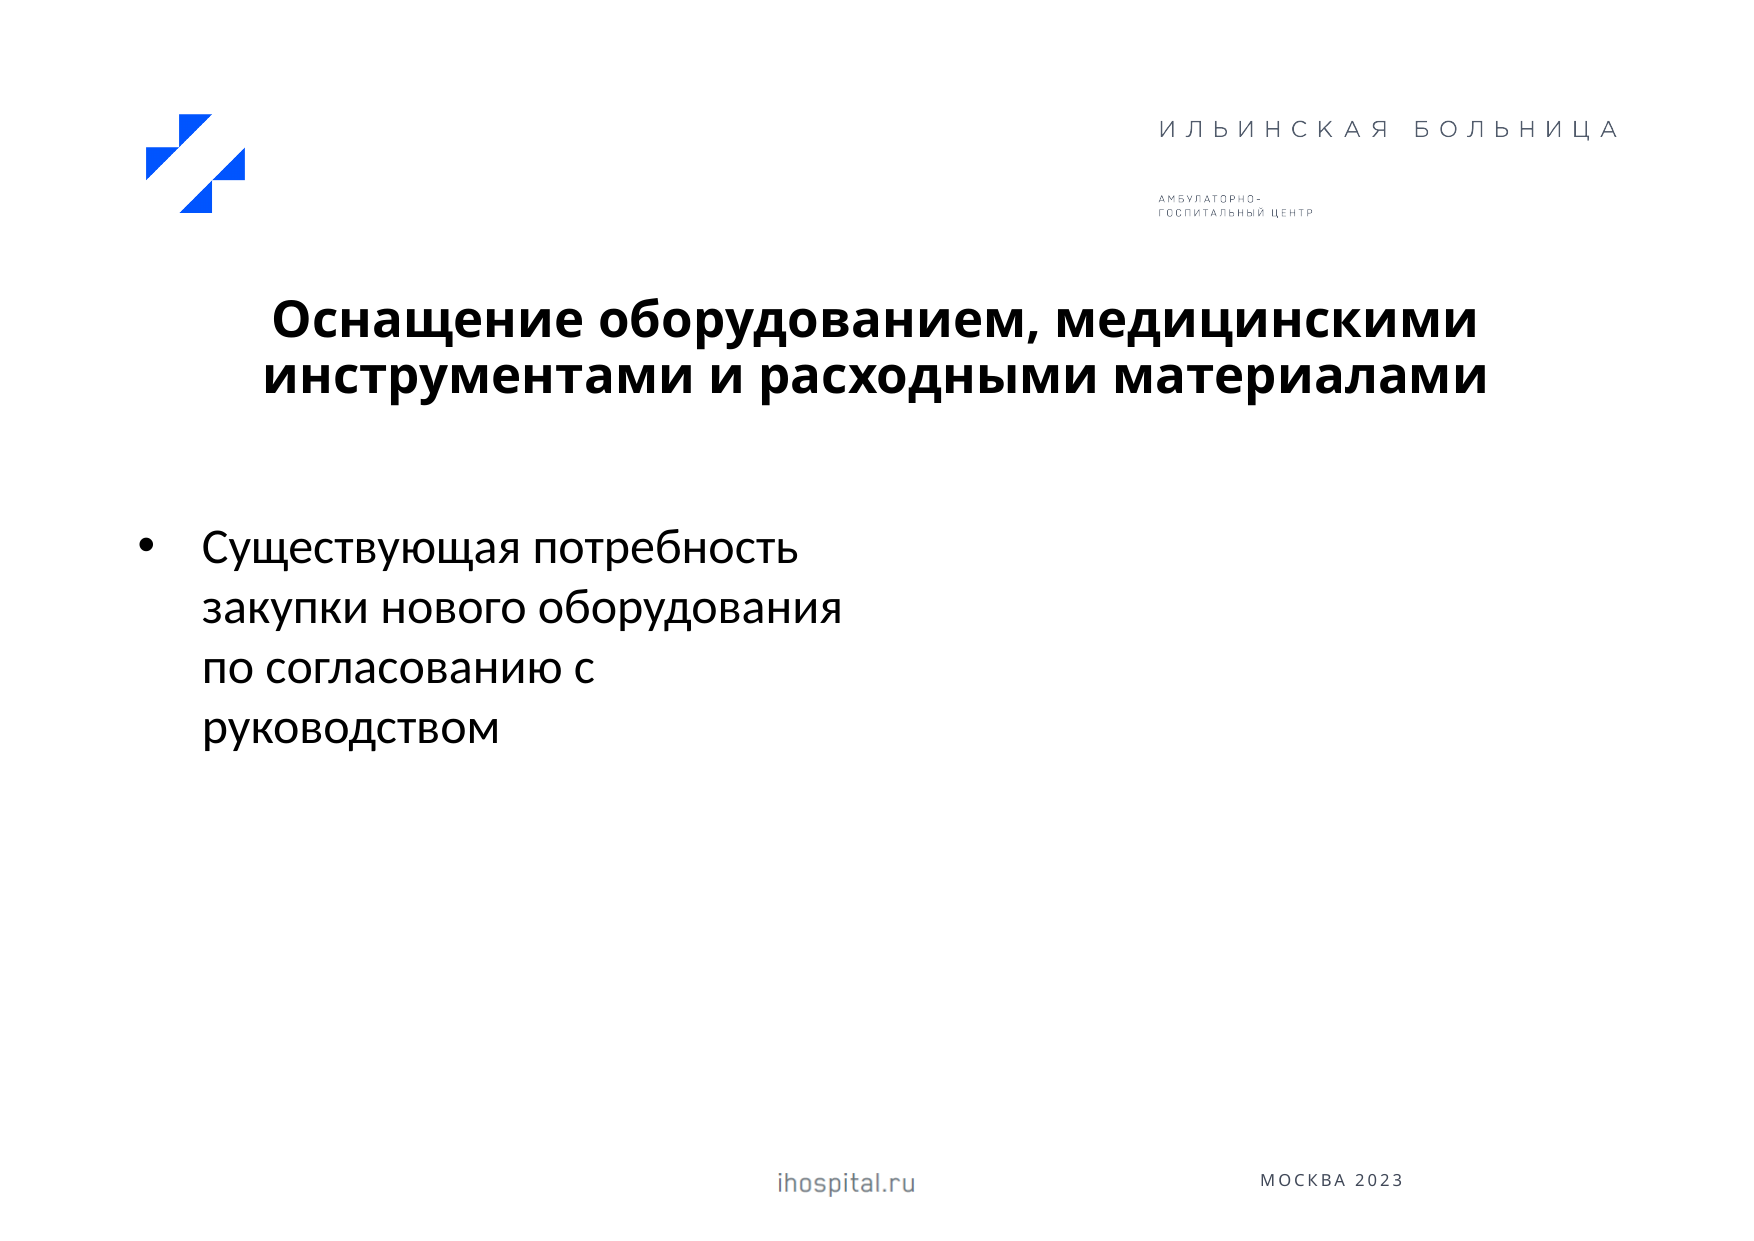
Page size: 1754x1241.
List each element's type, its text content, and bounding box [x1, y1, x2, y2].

picture [146, 114, 245, 213]
title Оснащение оборудованием, медицинскими инструментами и расходными материалами [120, 263, 1633, 435]
picture [776, 1169, 920, 1201]
picture [1158, 117, 1628, 219]
list Существующая потребность закупки нового оборудования по согласованию с руководством [120, 505, 861, 1016]
text_box МОСКВА 2023 [1245, 1162, 1497, 1197]
